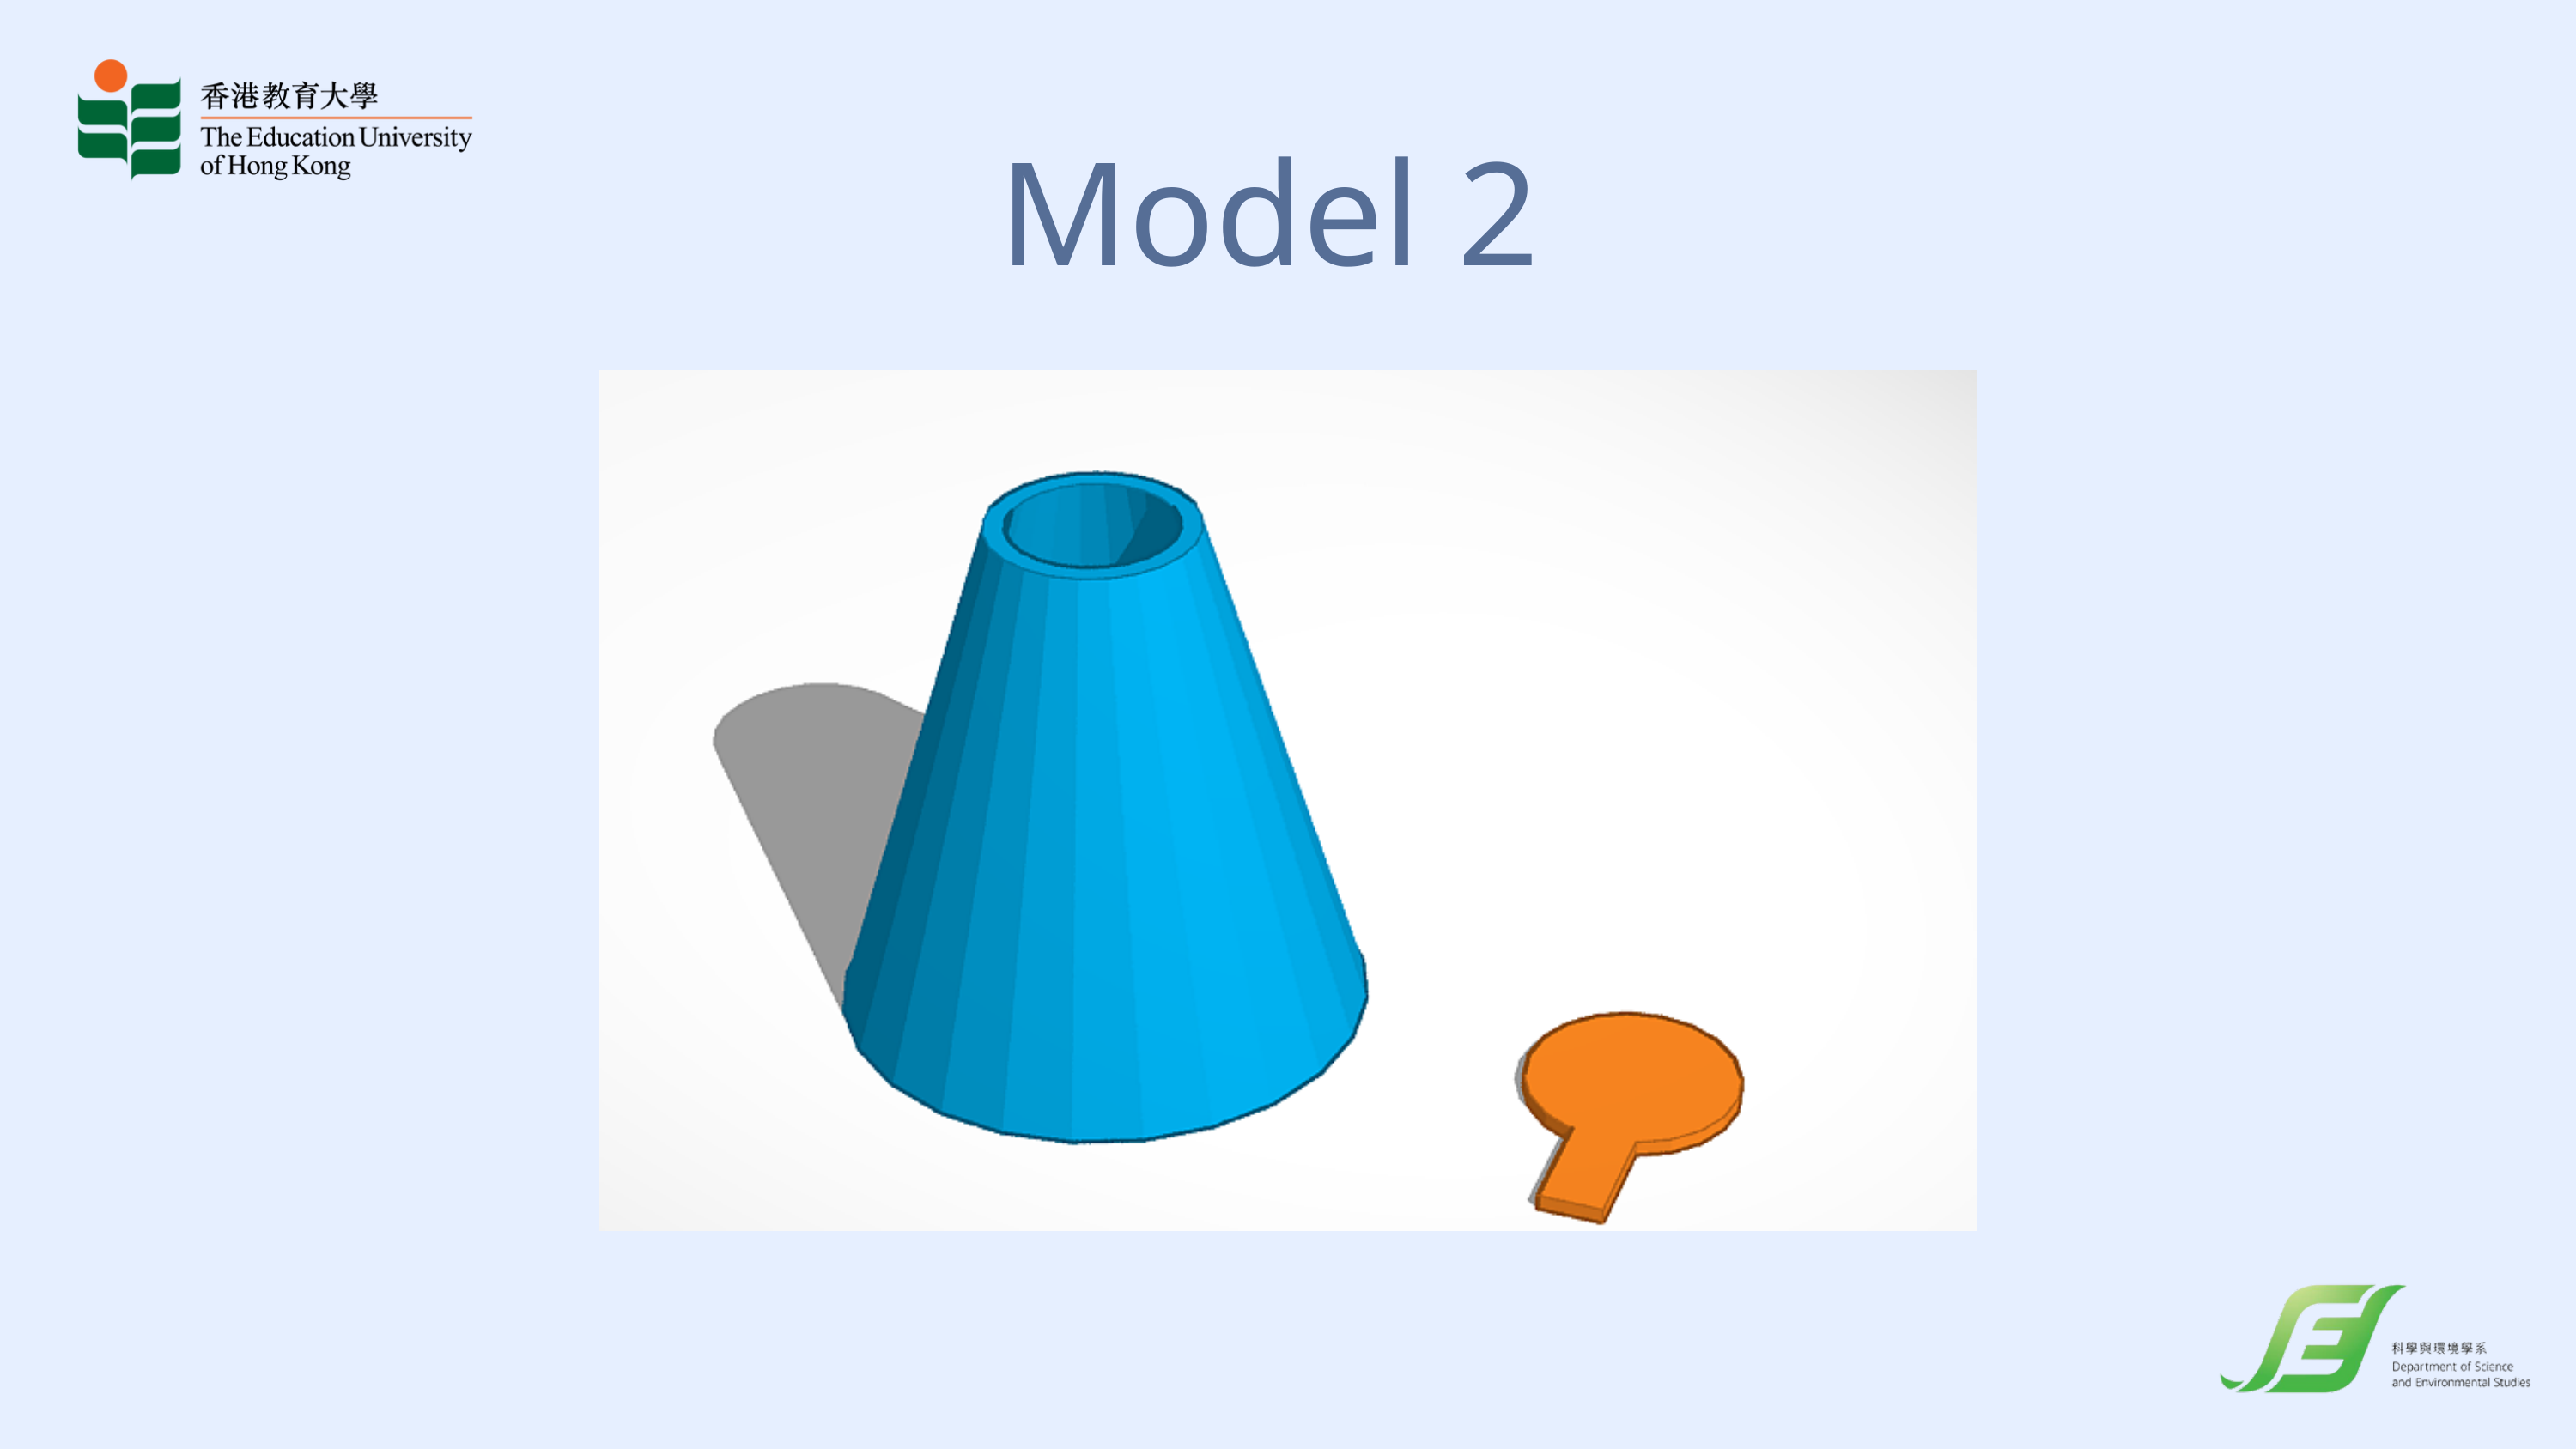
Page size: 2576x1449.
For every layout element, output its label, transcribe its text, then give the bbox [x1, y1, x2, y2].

picture [46, 30, 505, 207]
picture [2201, 1173, 2549, 1449]
picture [598, 369, 1978, 1231]
text_box Model 2 [916, 94, 1660, 294]
